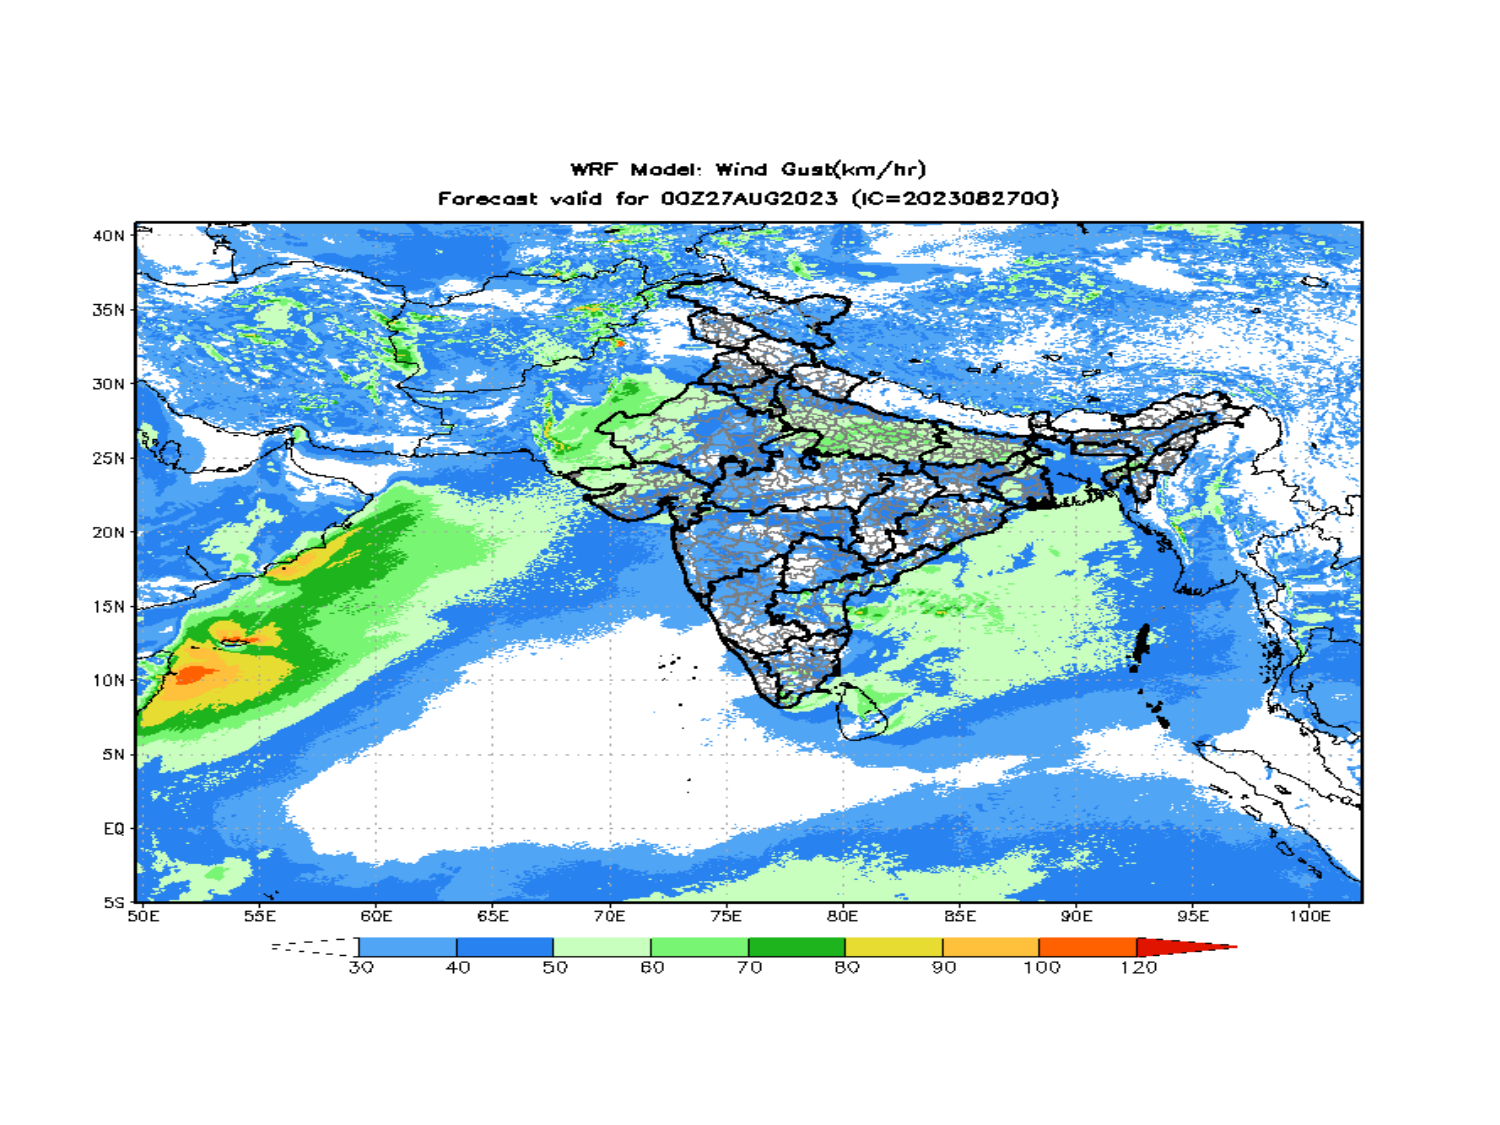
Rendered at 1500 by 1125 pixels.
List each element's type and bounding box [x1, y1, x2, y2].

picture [74, 149, 1426, 976]
